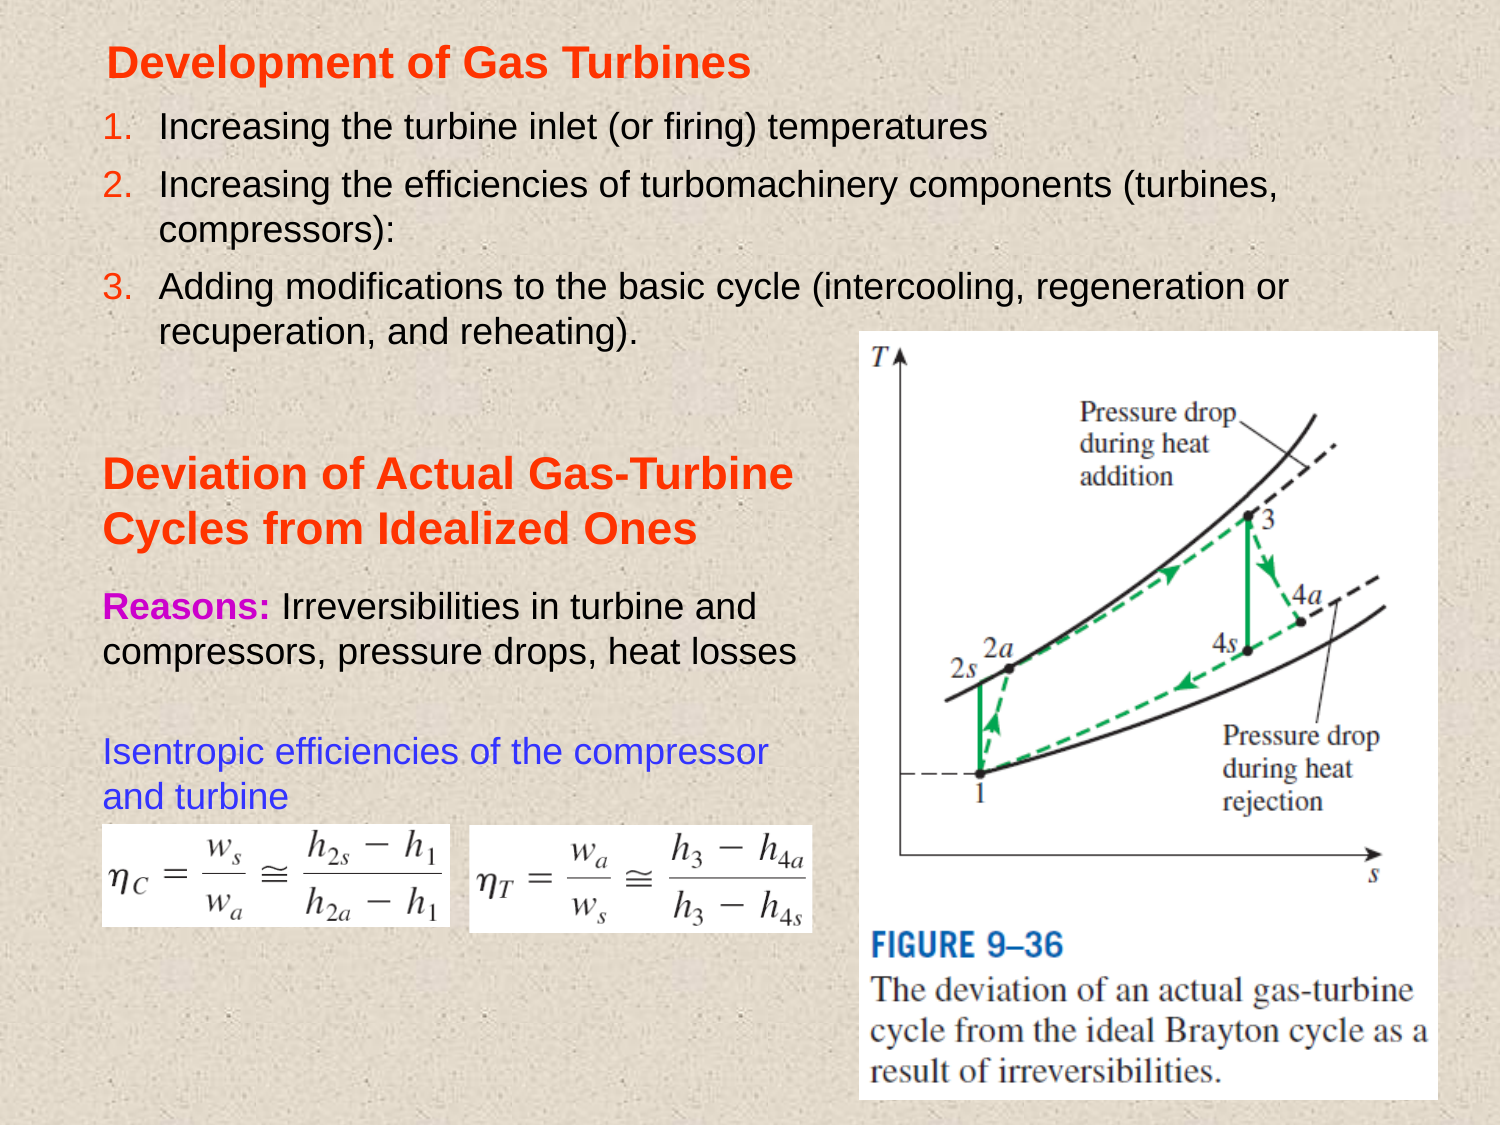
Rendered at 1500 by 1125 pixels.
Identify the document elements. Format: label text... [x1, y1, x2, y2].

text_box Increasing the turbine inlet (or firing) temperatures Increasing the efficiencies of turbomachinery components (turbines, compressors): Adding modifications to the basic cycle (intercooling, regeneration or recuperation, and reheating). [87, 94, 1388, 360]
text_box Reasons: Irreversibilities in turbine and compressors, pressure drops, heat losses [87, 574, 838, 680]
text_box Development of Gas Turbines [91, 24, 768, 94]
text_box Deviation of Actual Gas-Turbine Cycles from Idealized Ones [87, 436, 825, 561]
text_box Isentropic efficiencies of the compressor and turbine [87, 719, 788, 825]
picture [0, 0, 1500, 1125]
